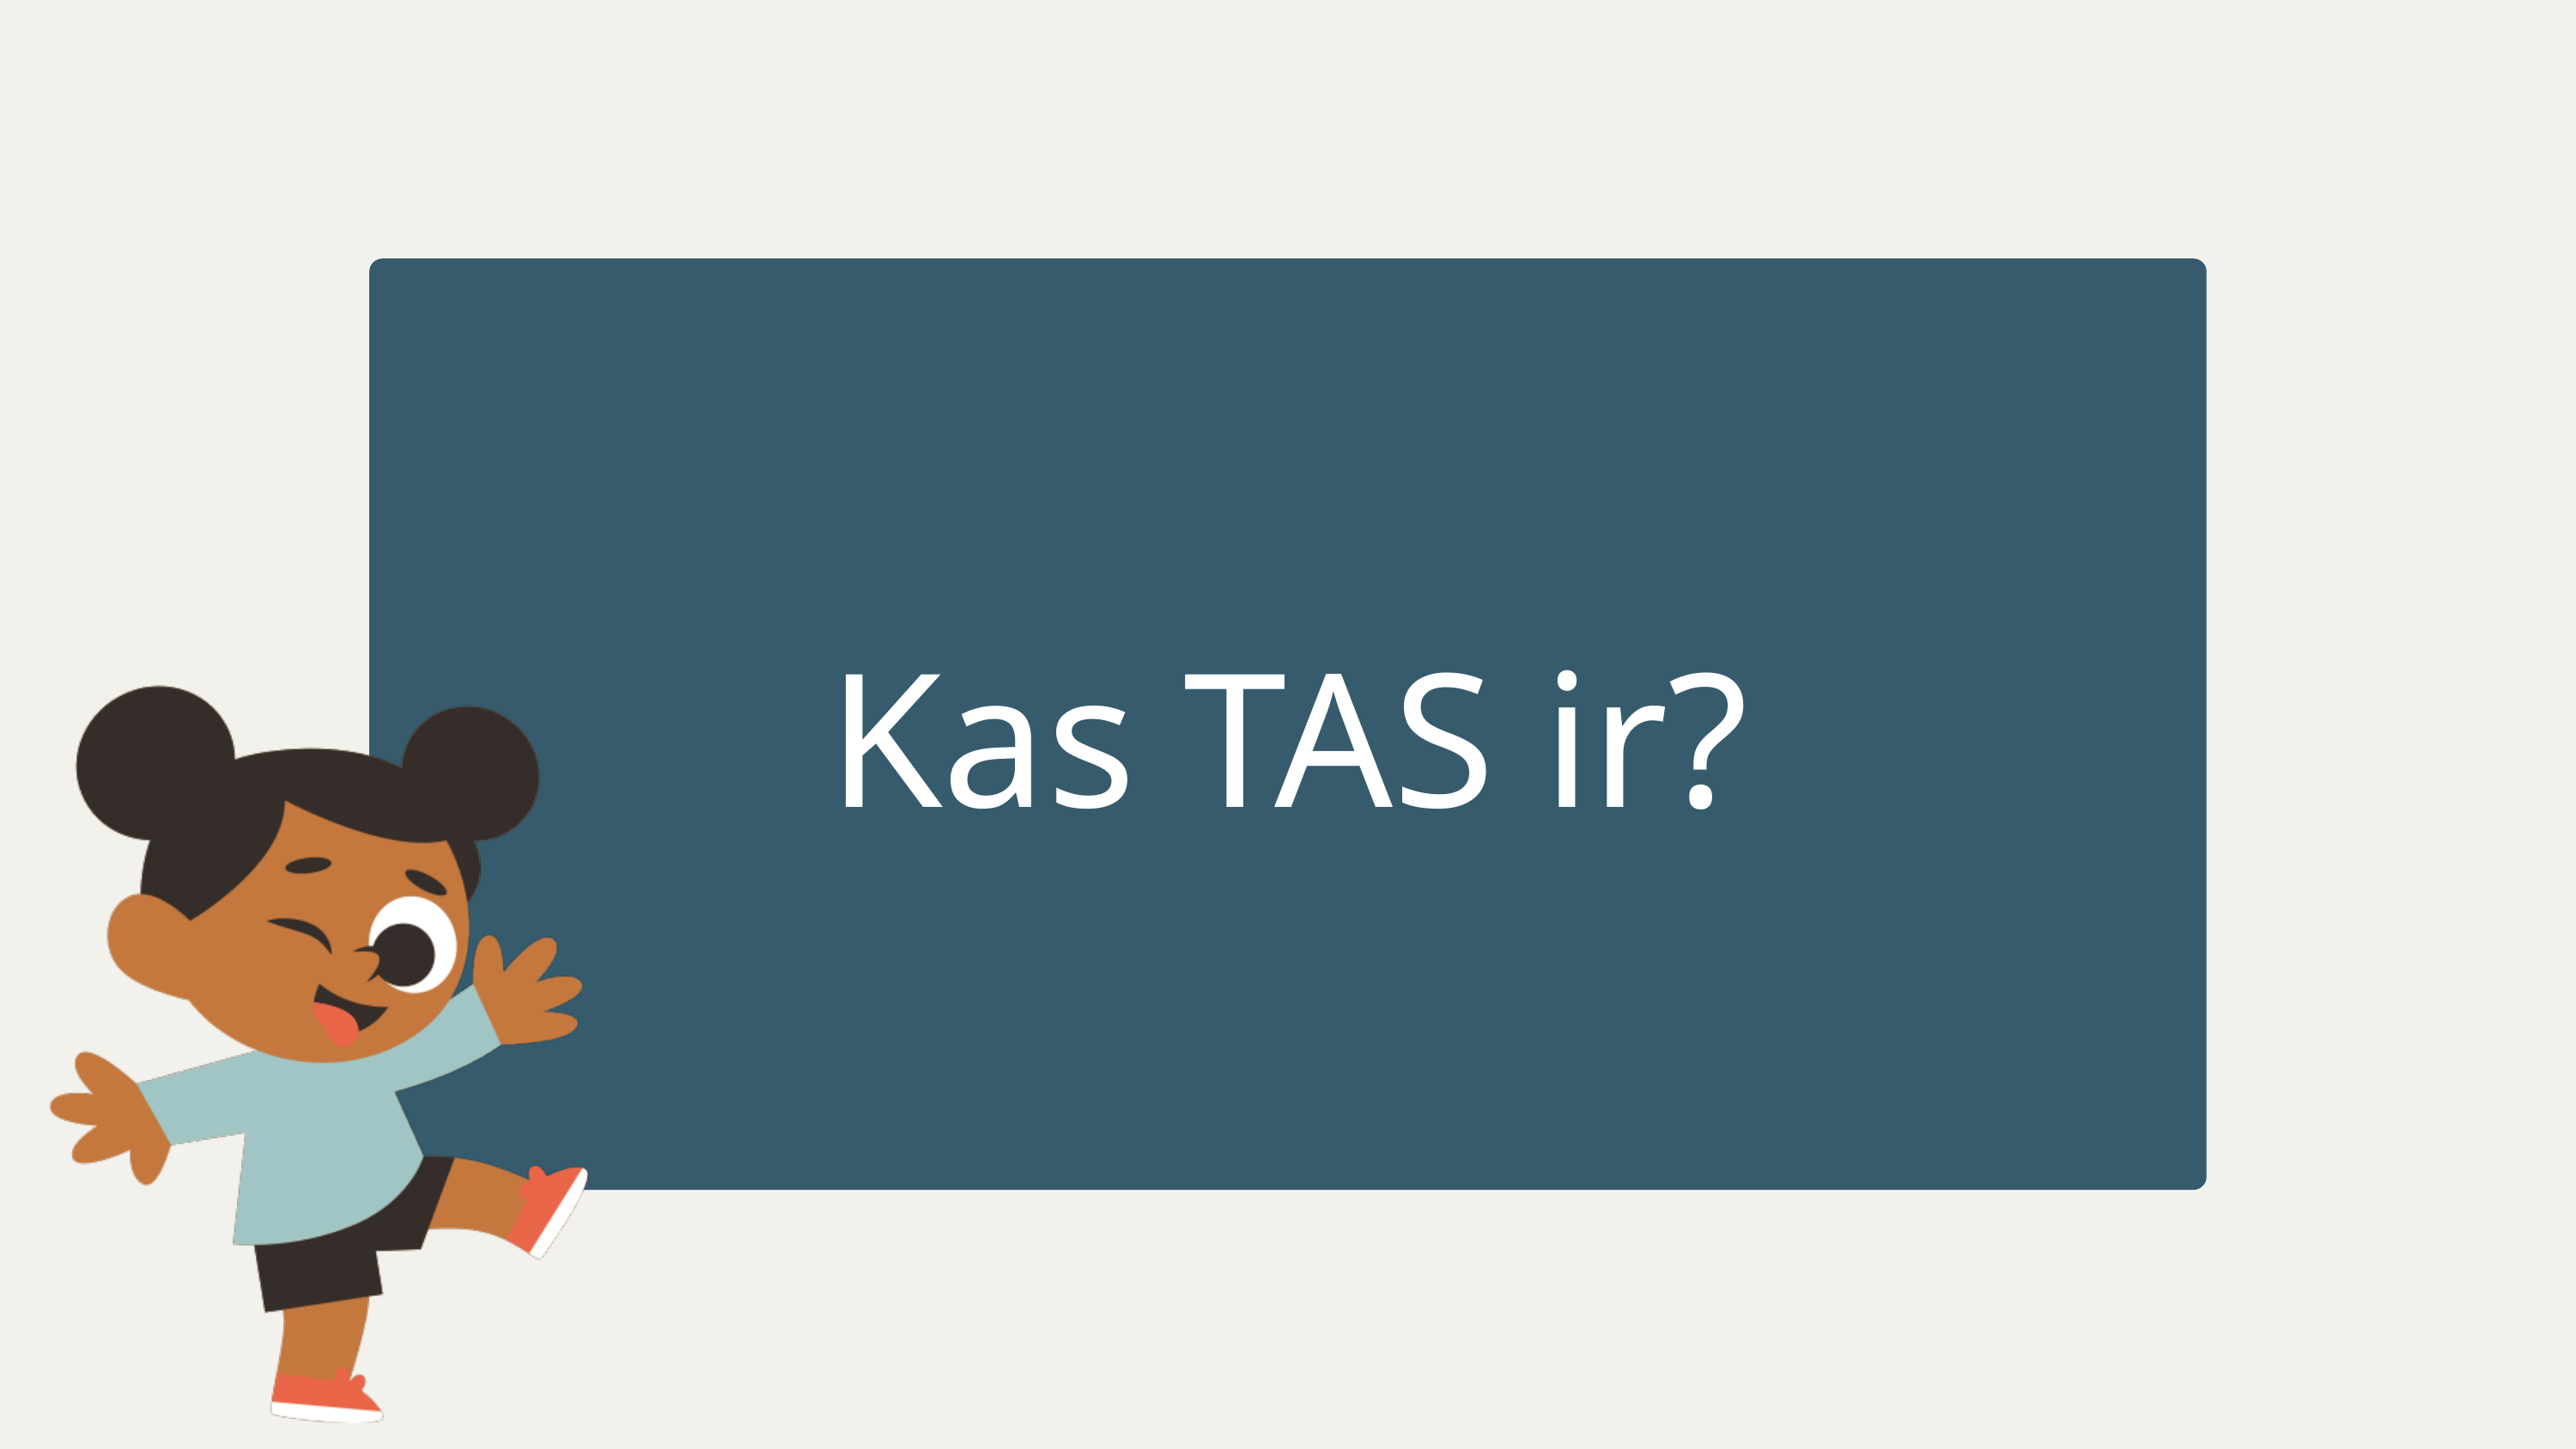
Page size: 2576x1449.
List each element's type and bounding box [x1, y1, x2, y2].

text_box [47, 676, 591, 1423]
text_box [368, 258, 2207, 1191]
